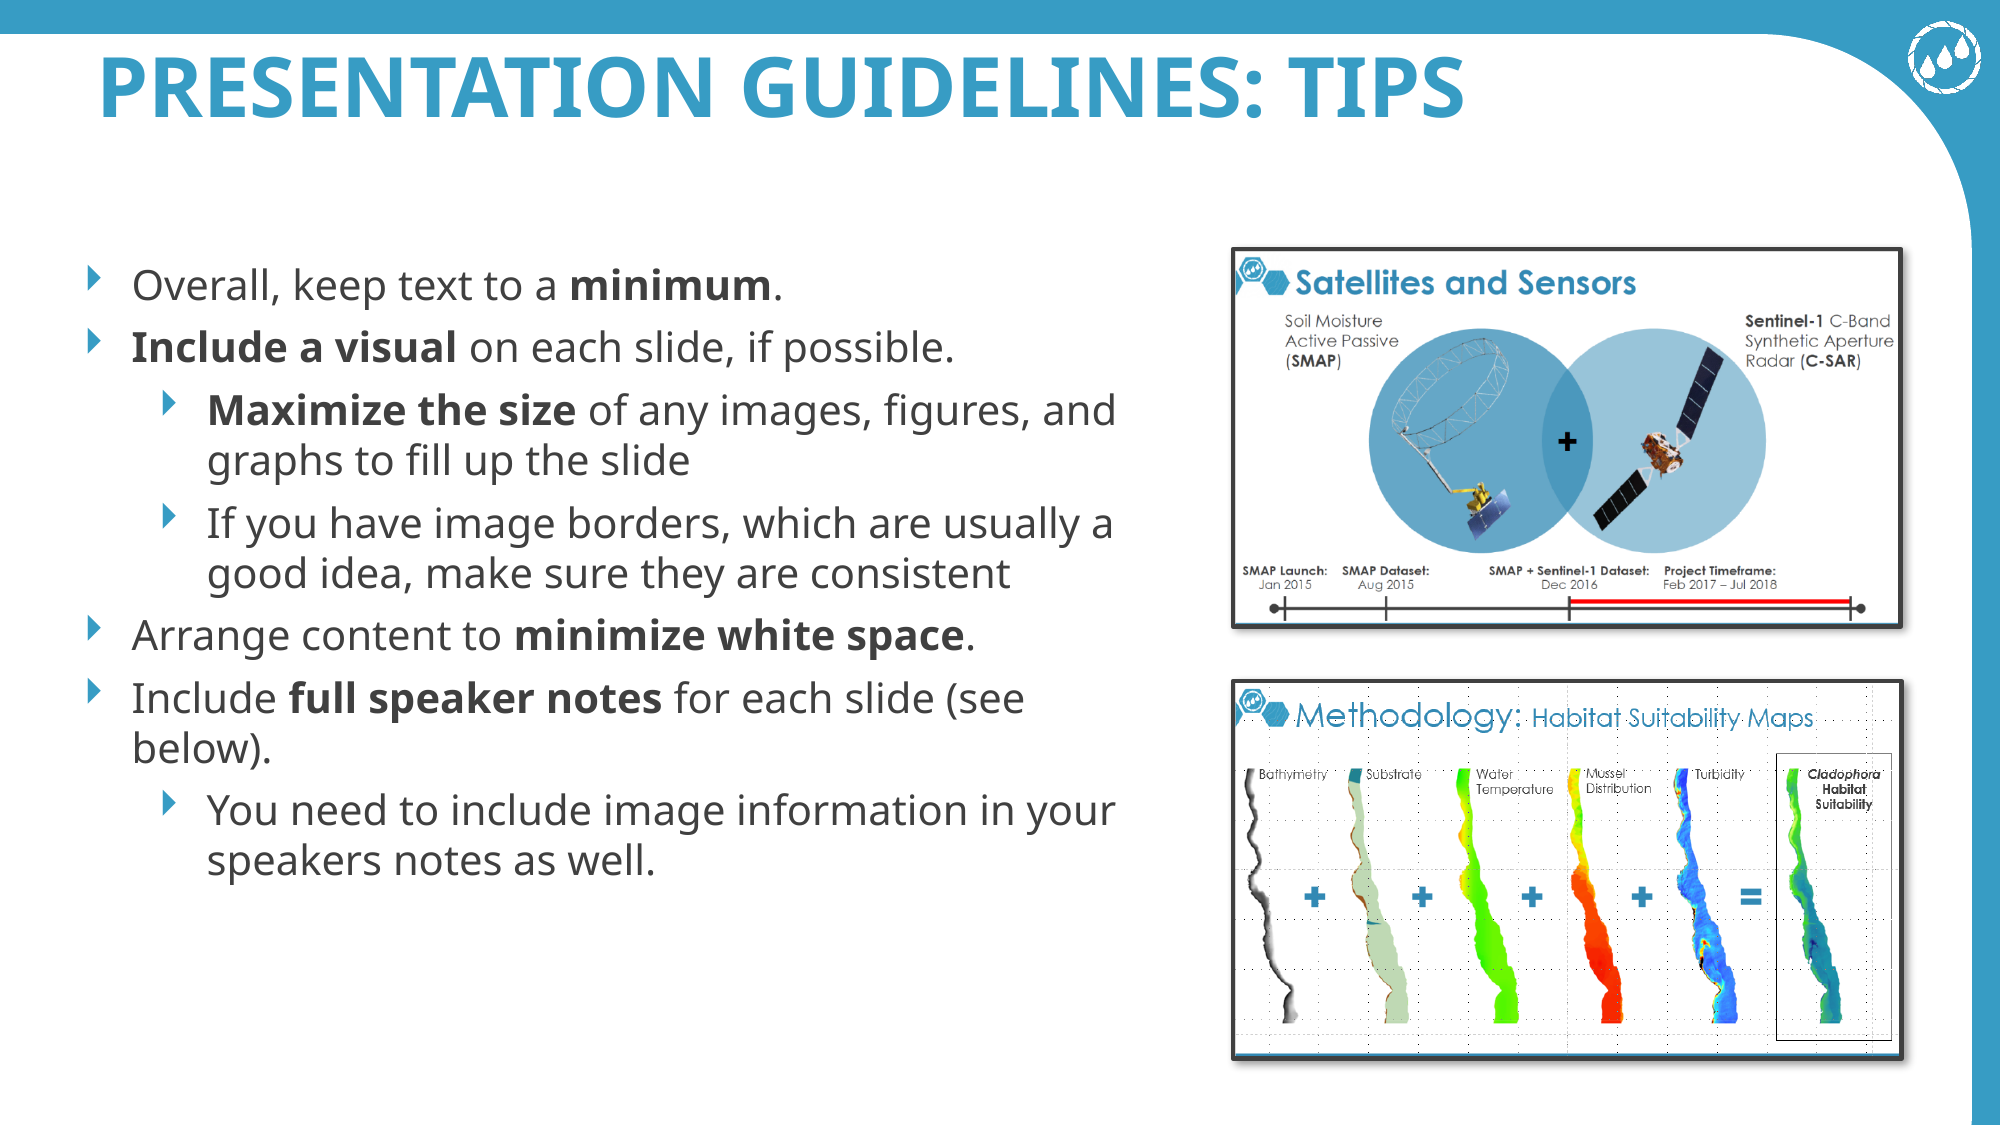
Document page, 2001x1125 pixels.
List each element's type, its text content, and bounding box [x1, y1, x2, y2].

picture [1235, 251, 1899, 625]
picture [1908, 21, 1981, 94]
text_box Overall, keep text to a minimum. Include a visual on each slide, if possible. Maximize the size of any images, figures, and graphs to fill up the slide If you have image borders, which are usually a good idea, make sure they are consistent Arrange content to minimize white space. Include full speaker notes for each slide (see below). You need to include image information in your speakers notes as well. [60, 251, 1174, 892]
picture [1235, 683, 1900, 1057]
text_box PRESENTATION GUIDELINES: TIPS [81, 56, 1740, 125]
